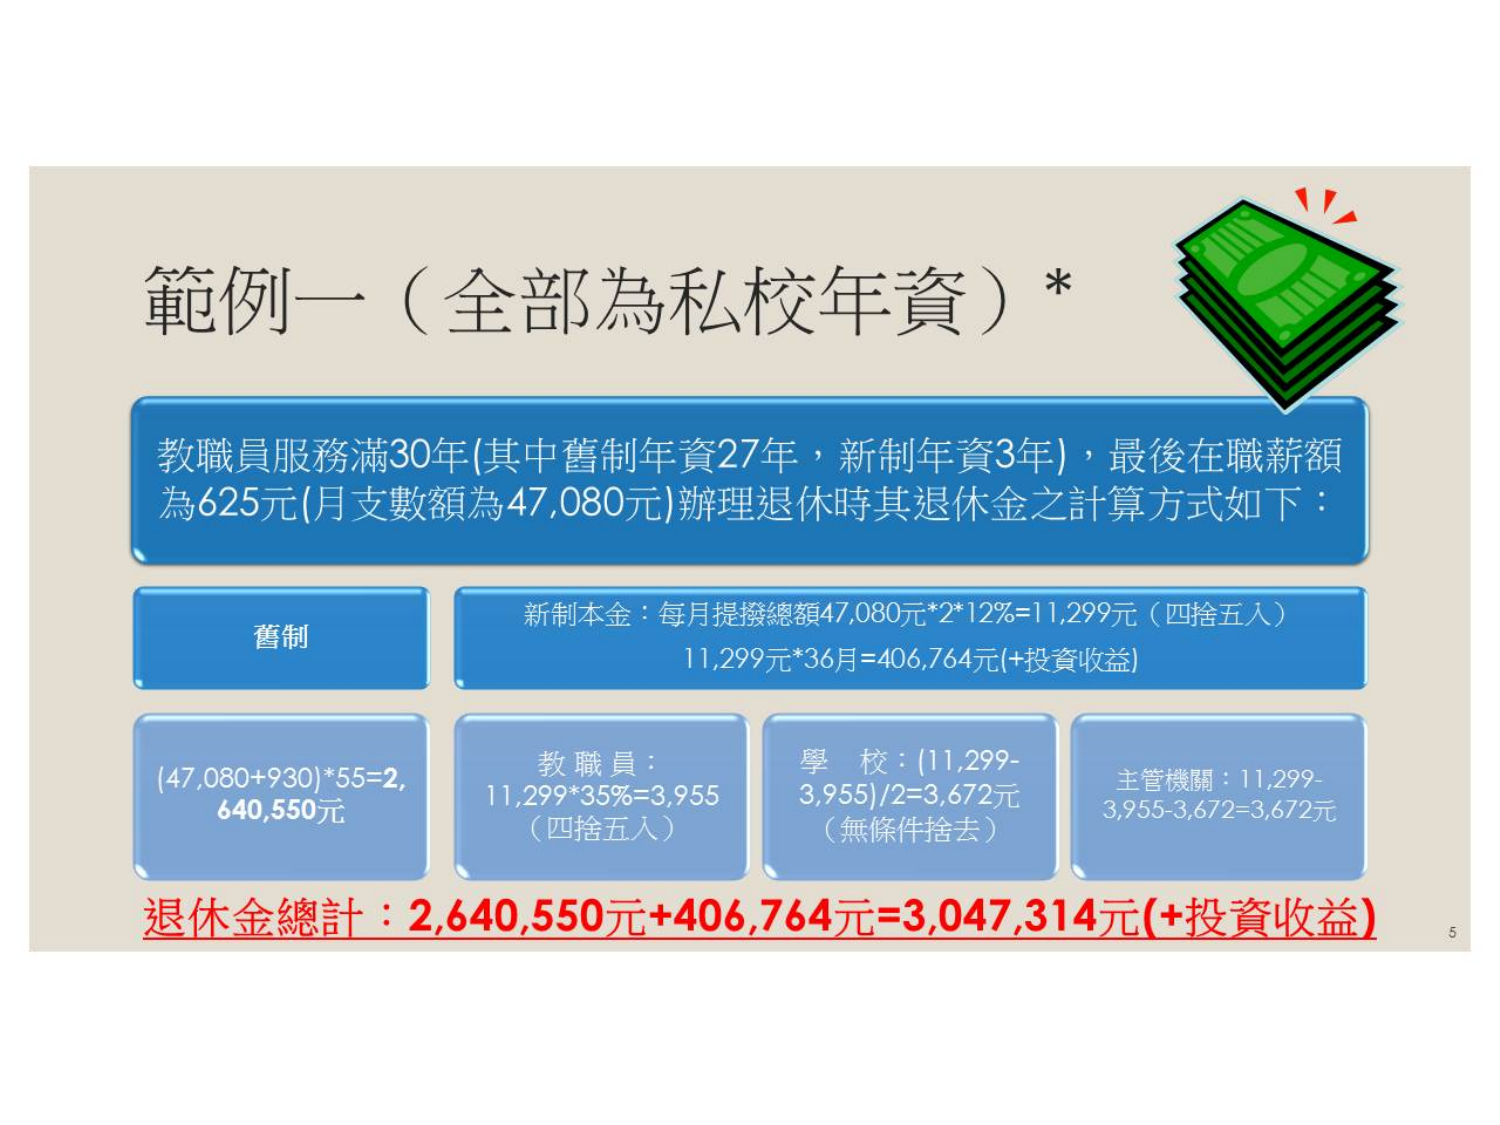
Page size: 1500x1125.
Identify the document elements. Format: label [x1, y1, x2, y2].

picture [0, 136, 1500, 982]
